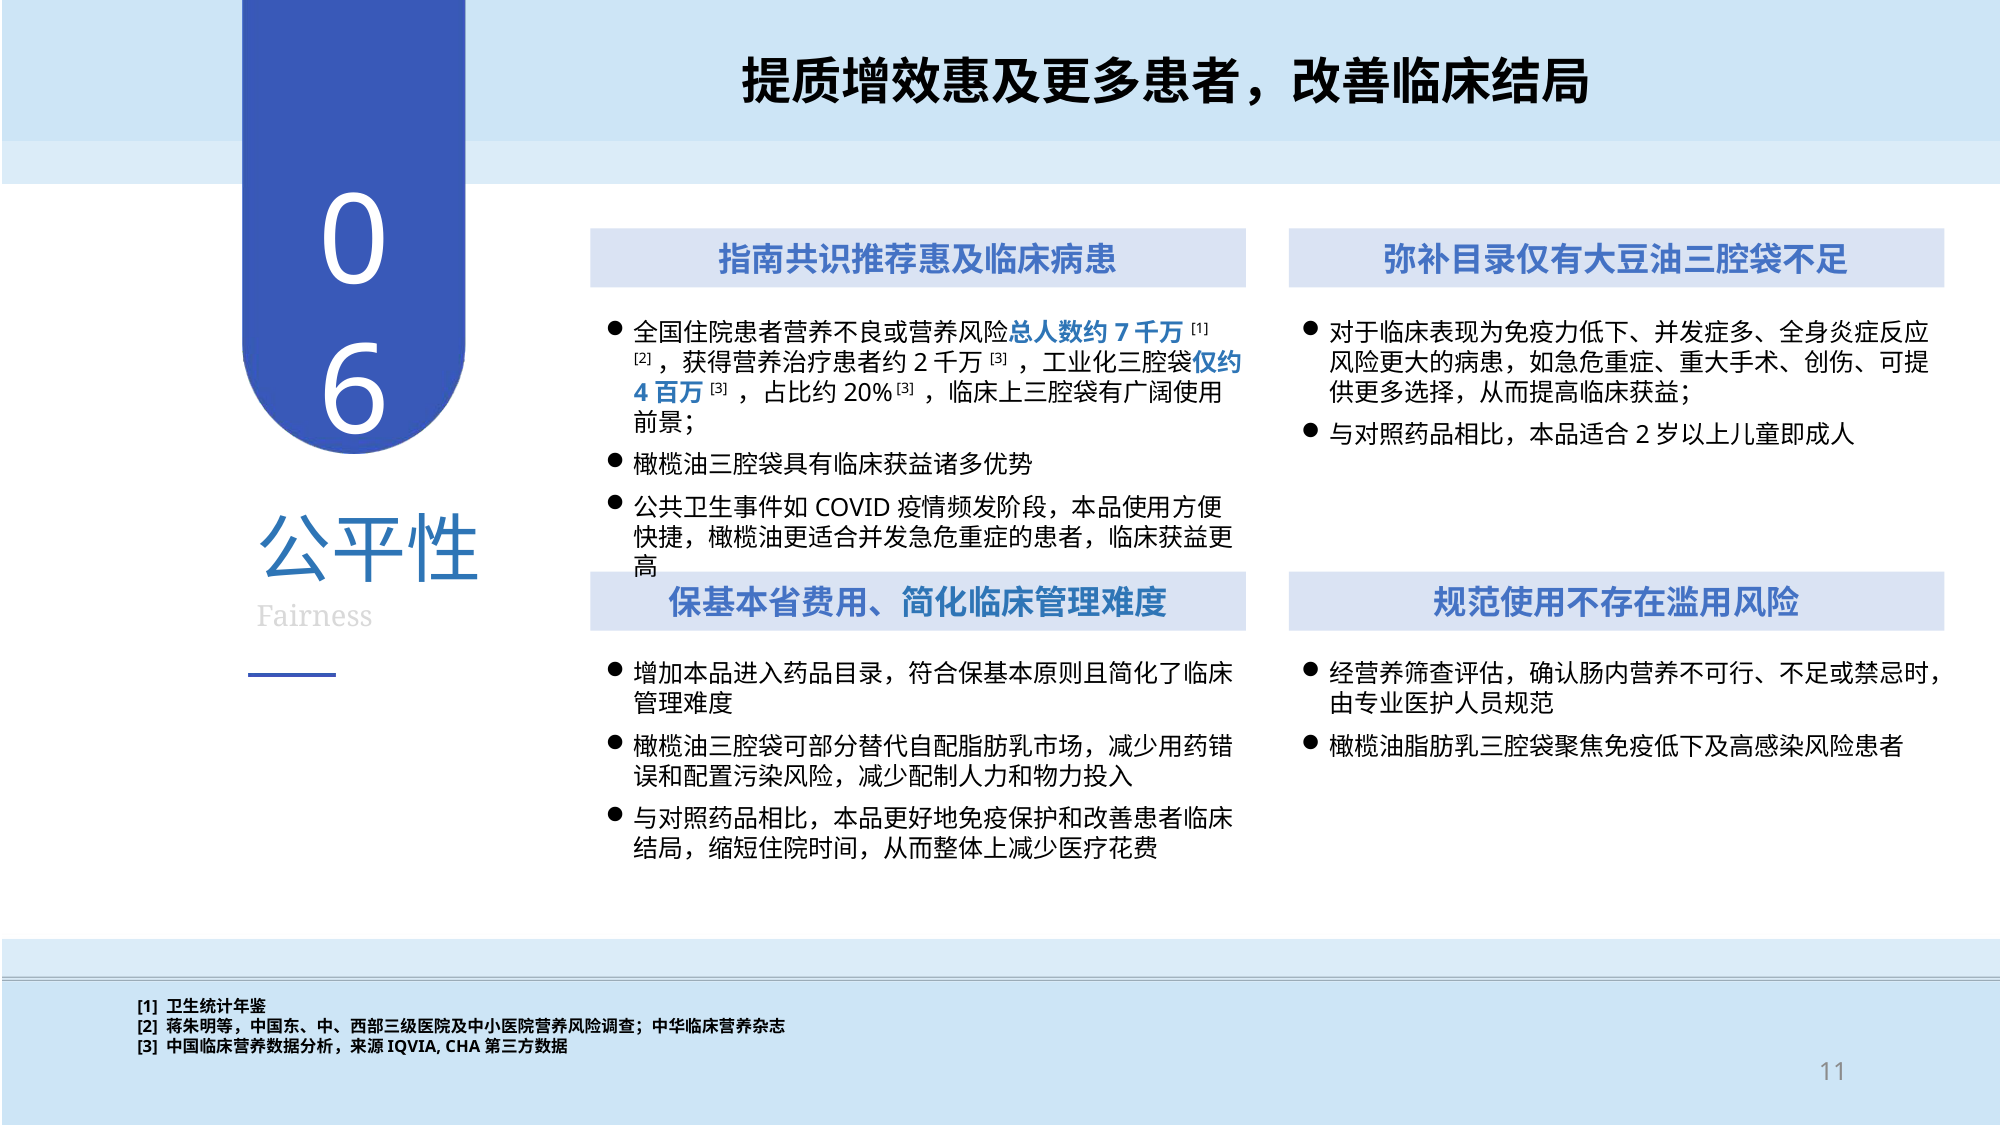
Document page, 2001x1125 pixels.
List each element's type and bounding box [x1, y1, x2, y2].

text_box [2, 0, 2000, 1125]
